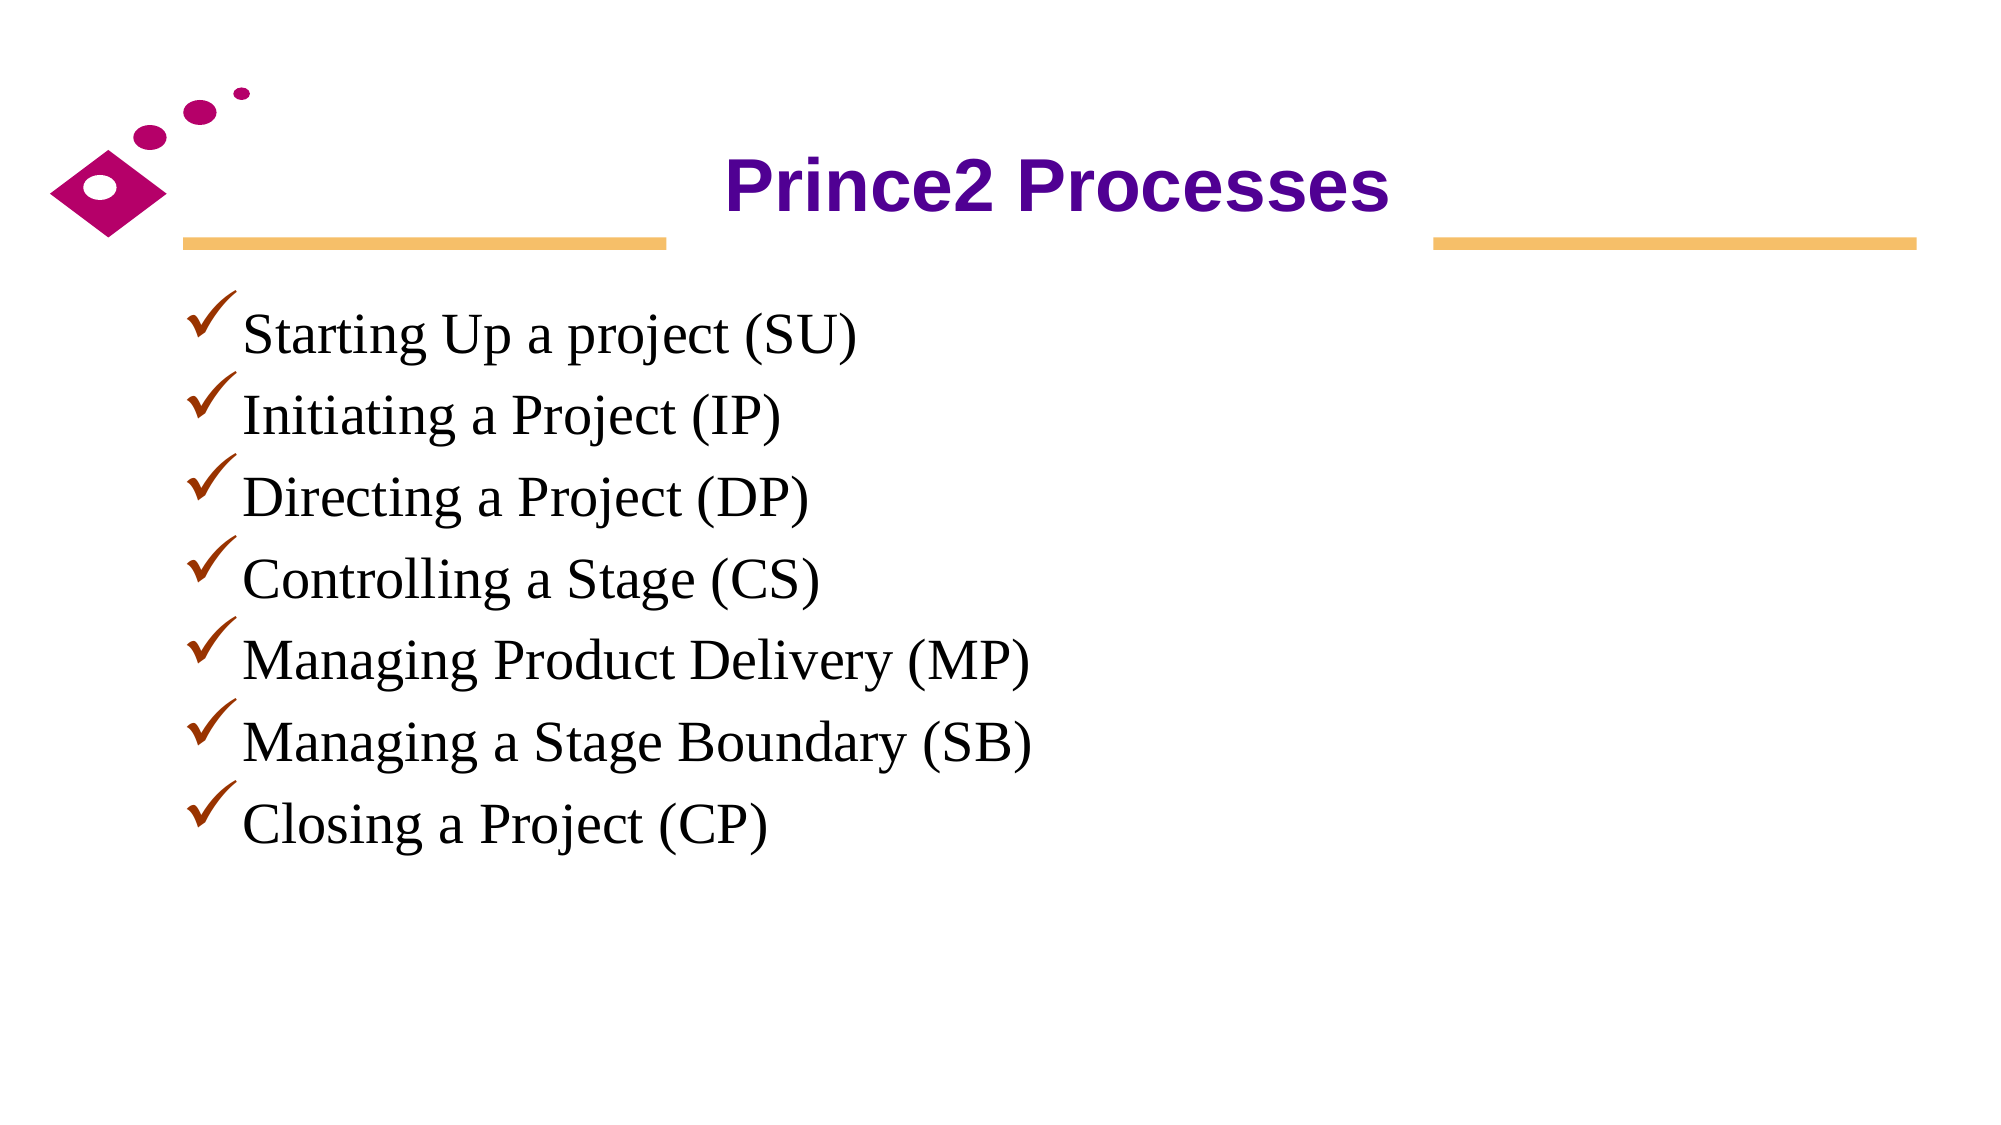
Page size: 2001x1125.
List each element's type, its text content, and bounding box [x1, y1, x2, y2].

title Prince2 Processes [166, 99, 1951, 263]
list Starting Up a project (SU) Initiating a Project (IP) Directing a Project (DP) Controlling a Stage (CS) Managing Product Delivery (MP) Managing a Stage Boundary (SB) Closing a Project (CP) [166, 287, 1951, 1001]
